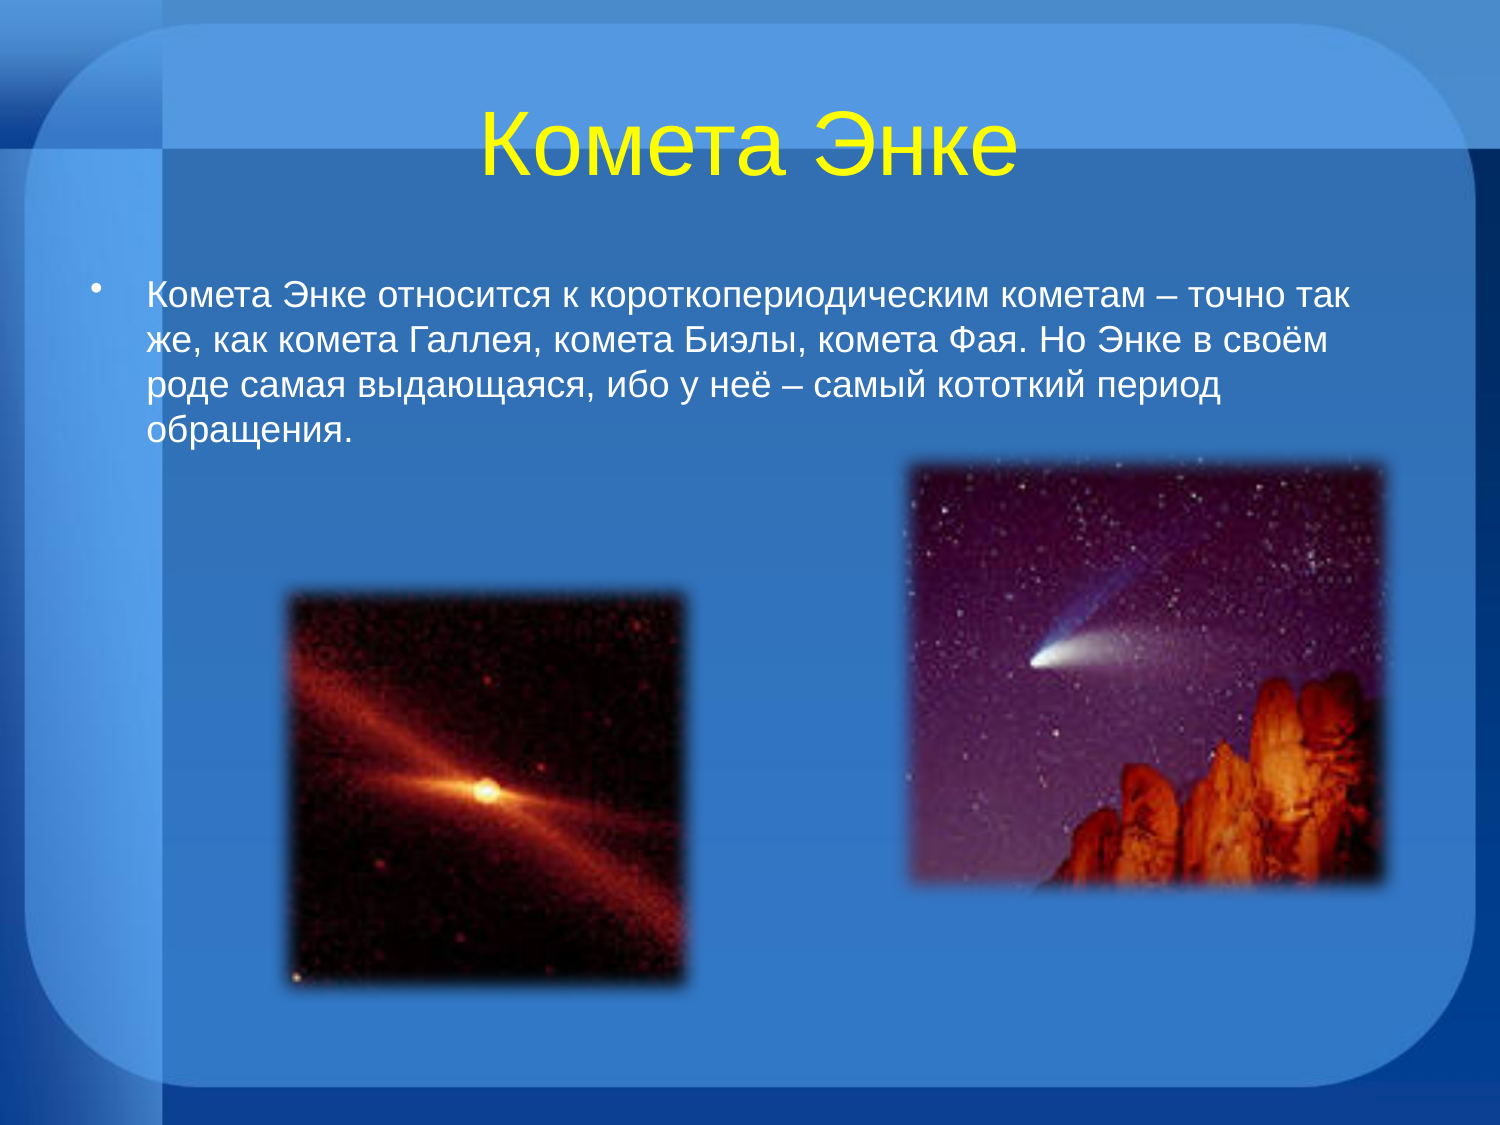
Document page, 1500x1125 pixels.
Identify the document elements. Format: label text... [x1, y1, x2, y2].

picture [0, 0, 1500, 1125]
list Комета Энке относится к короткопериодическим кометам – точно так же, как комета Галлея, комета Биэлы, комета Фая. Но Энке в своём роде самая выдающаяся, ибо у неё – самый кототкий период обращения. [74, 262, 1426, 1006]
title Комета Энке [74, 44, 1426, 233]
